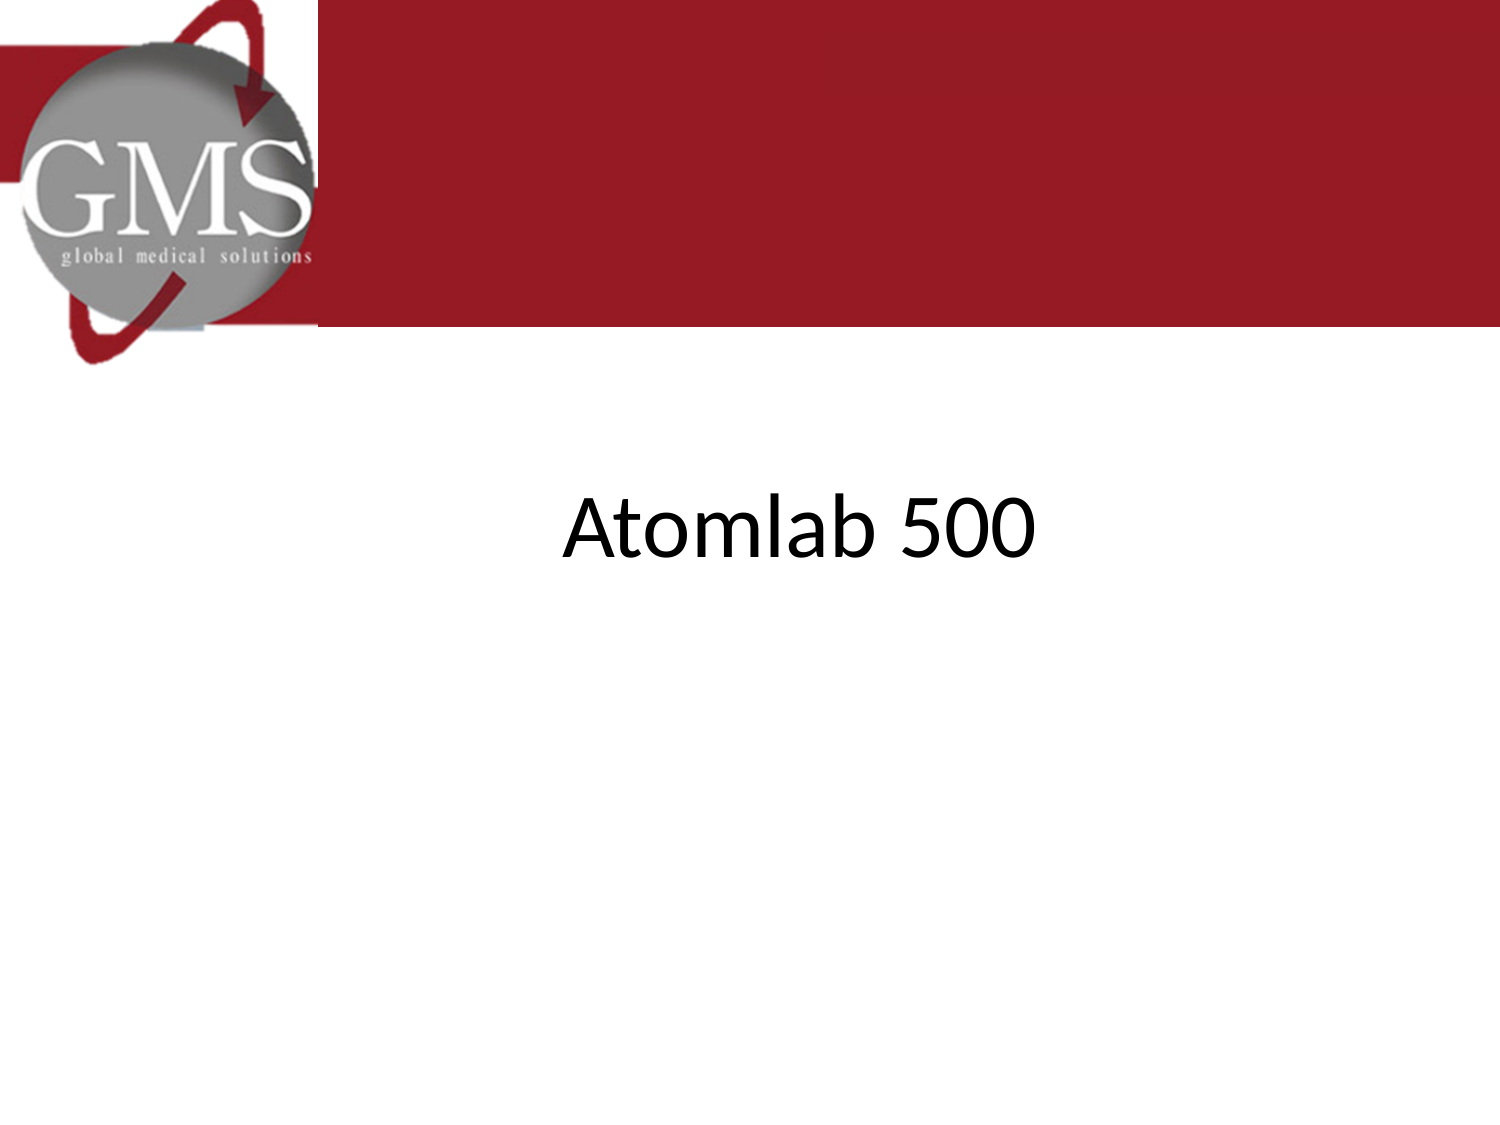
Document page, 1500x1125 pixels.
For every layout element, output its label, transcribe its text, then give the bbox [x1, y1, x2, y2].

title Atomlab 500 [100, 326, 1500, 717]
picture [0, 0, 1500, 421]
